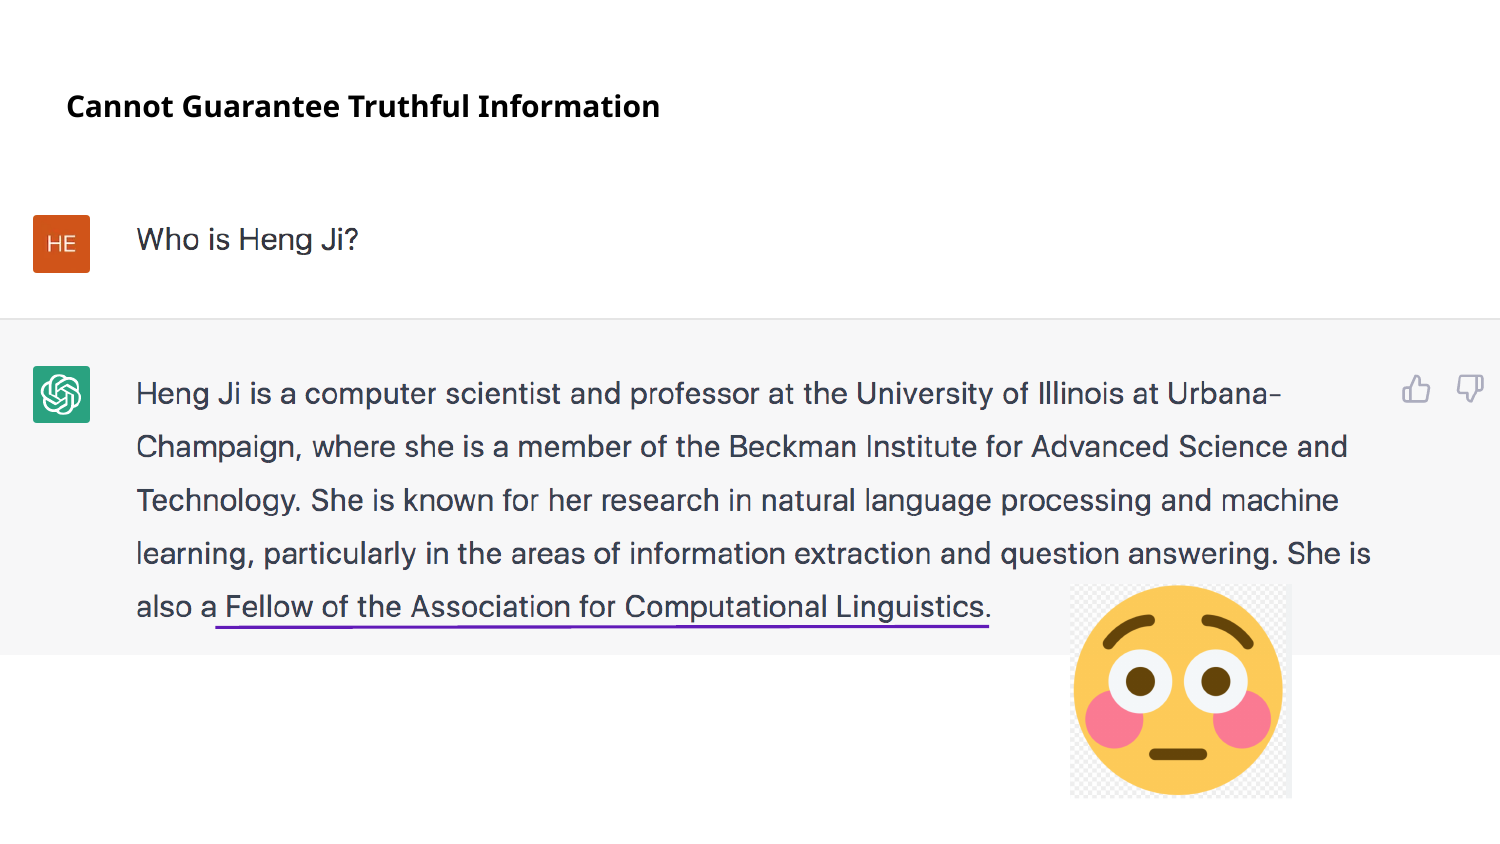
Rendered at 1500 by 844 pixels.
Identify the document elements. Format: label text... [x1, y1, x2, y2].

title Cannot Guarantee Truthful Information [51, 72, 1449, 173]
picture [0, 175, 1500, 800]
